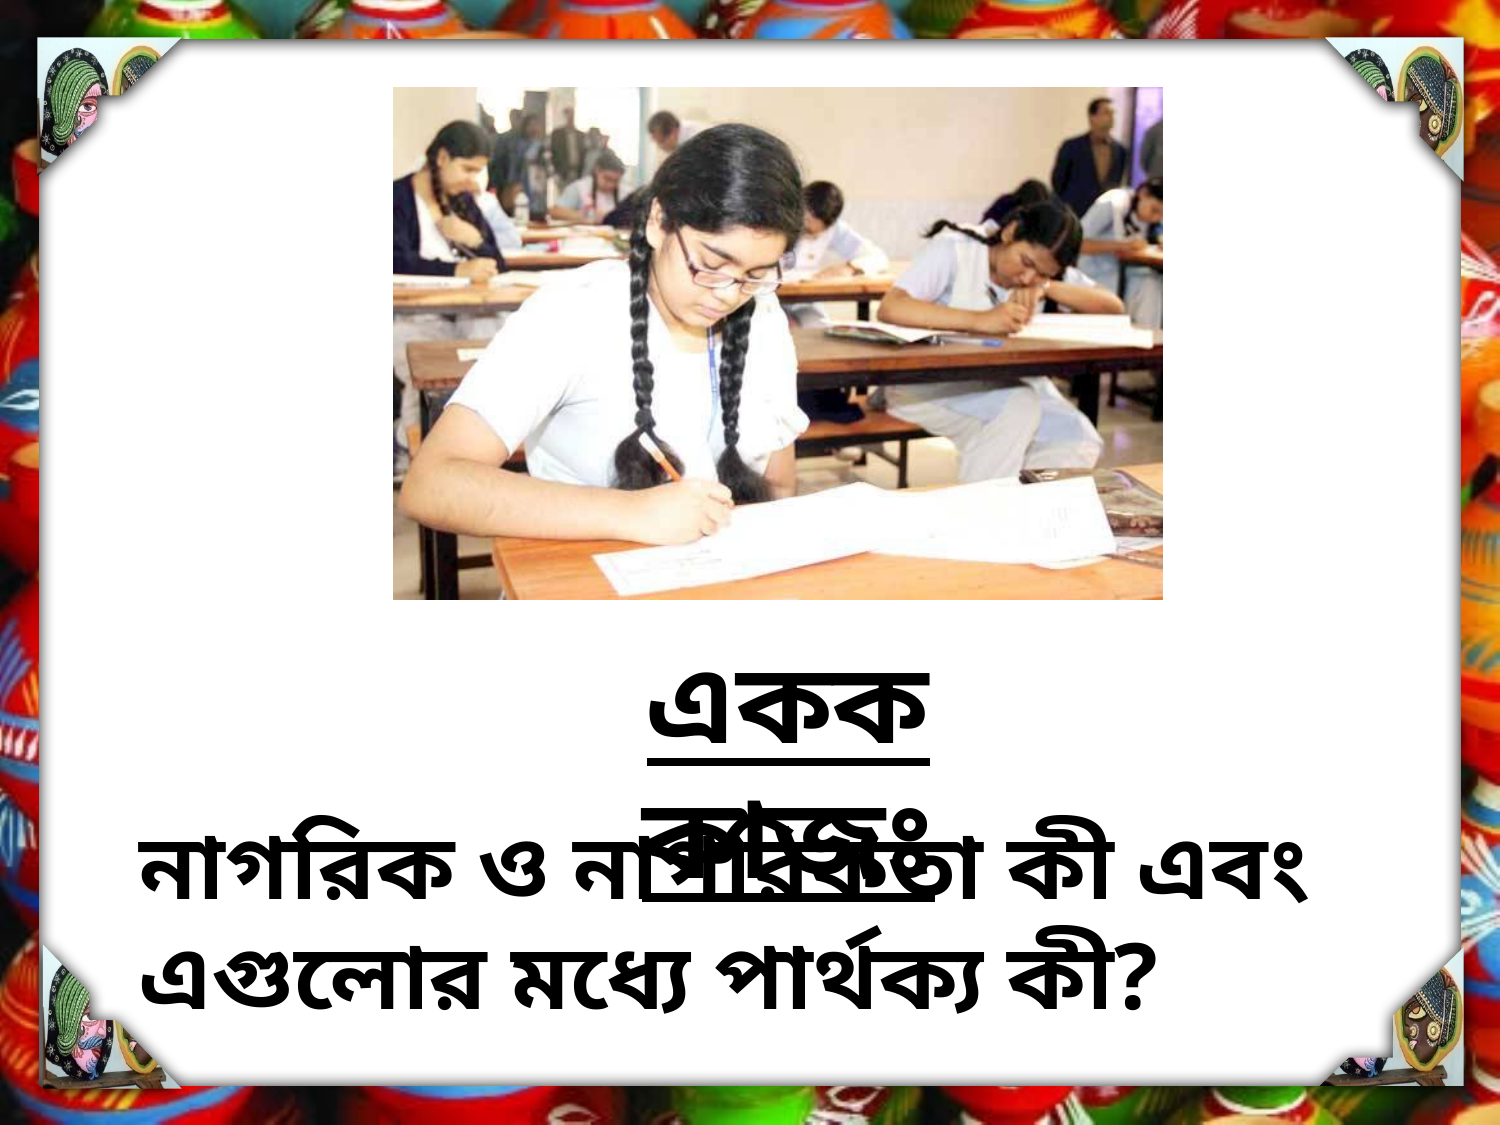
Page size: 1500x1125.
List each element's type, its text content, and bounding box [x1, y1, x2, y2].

text_box একক কাজঃ [489, 623, 1088, 909]
picture [393, 87, 1163, 601]
text_box নাগরিক ও নাগরিকতা কী এবং এগুলোর মধ্যে পার্থক্য কী? [125, 800, 1500, 1035]
picture [0, 0, 1500, 1125]
